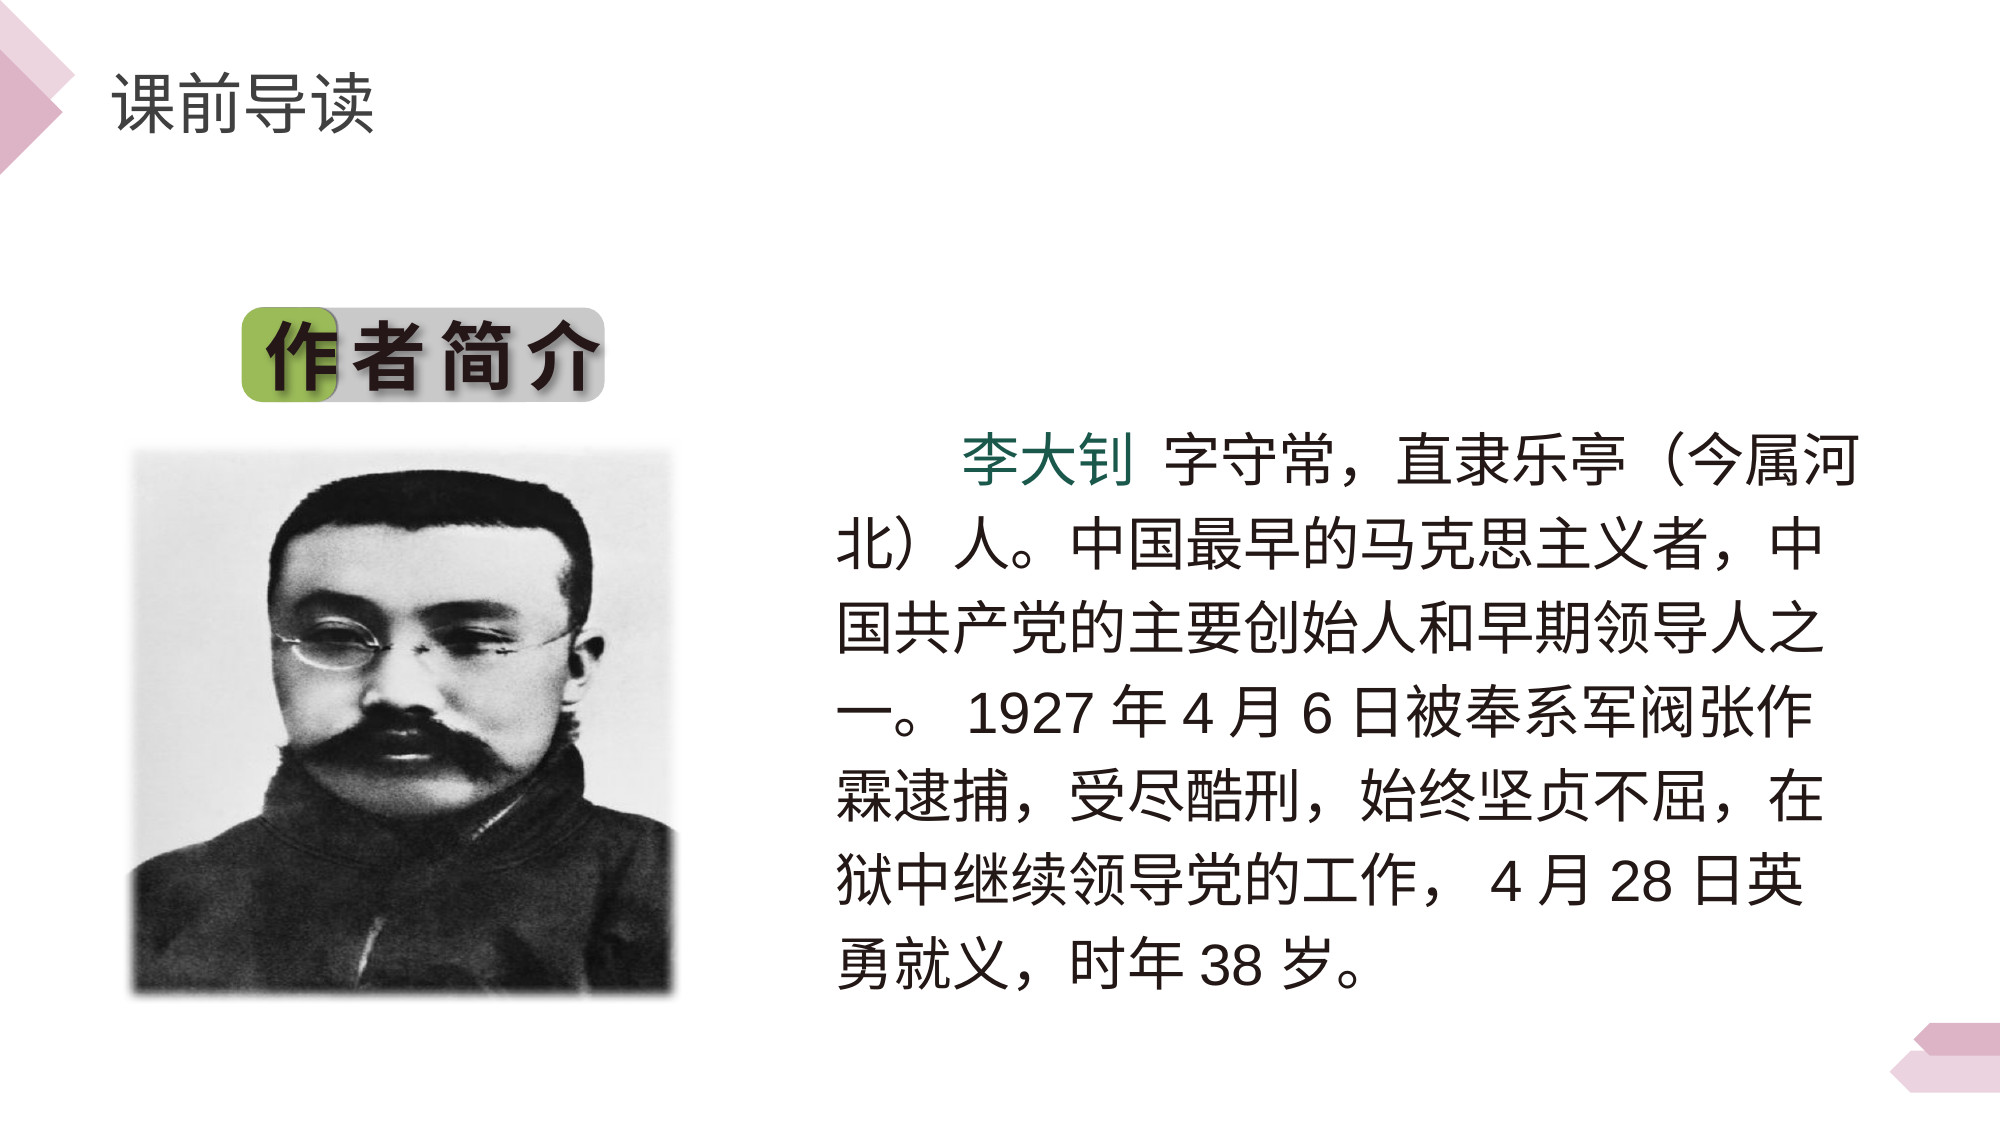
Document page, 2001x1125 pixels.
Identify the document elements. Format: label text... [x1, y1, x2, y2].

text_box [241, 302, 640, 407]
text_box 李大钊 字守常，直隶乐亭（今属河北）人。中国最早的马克思主义者，中国共产党的主要创始人和早期领导人之一。1927年4月6日被奉系军阀张作霖逮捕，受尽酷刑，始终坚贞不屈，在狱中继续领导党的工作，4月28日英勇就义，时年38岁。 [821, 401, 1878, 1005]
text_box 课前导读 [94, 54, 772, 150]
picture [122, 438, 682, 1005]
